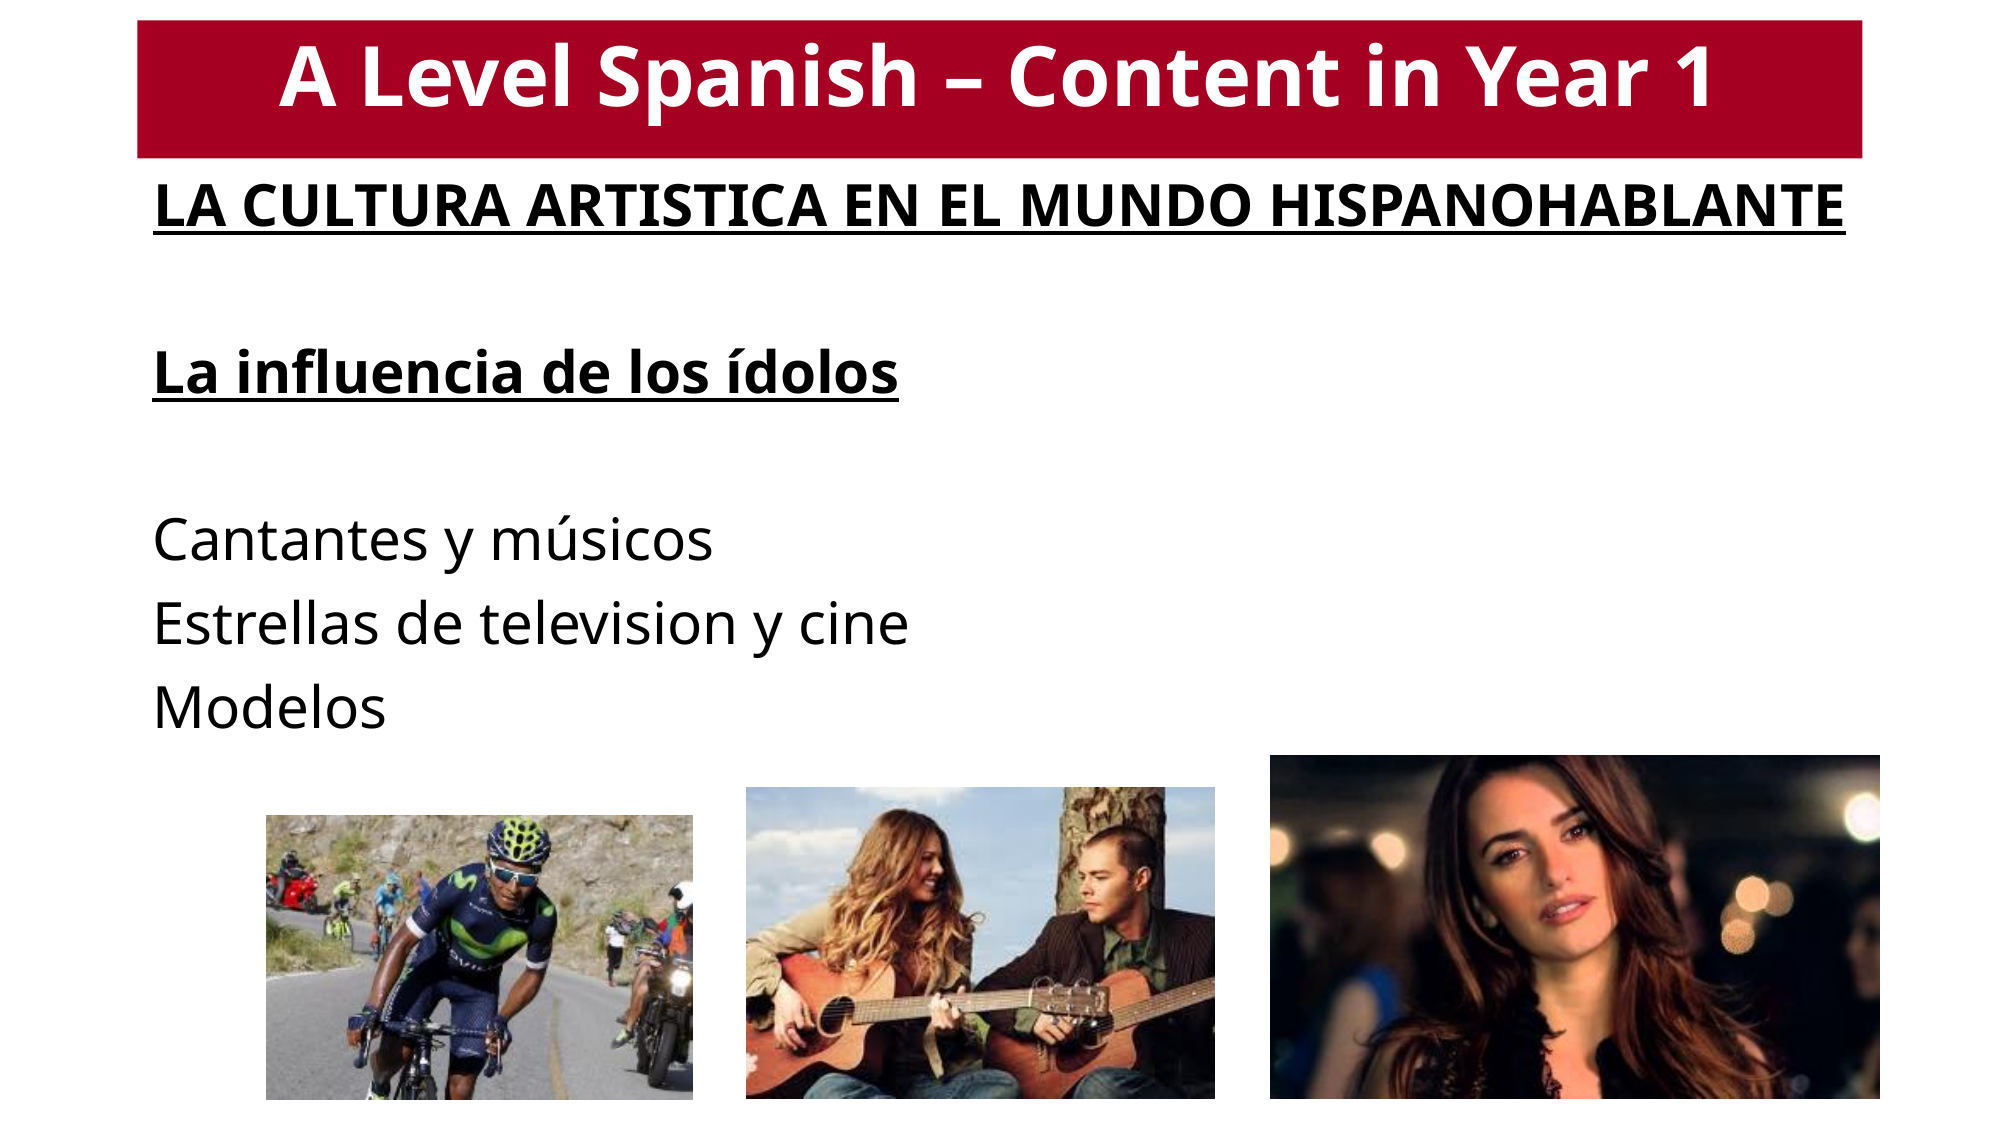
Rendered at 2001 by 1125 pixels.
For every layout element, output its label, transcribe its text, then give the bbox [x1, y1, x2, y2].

title A Level Spanish – Content in Year 1 [137, 20, 1863, 159]
picture [265, 815, 693, 1100]
list LA CULTURA ARTISTICA EN EL MUNDO HISPANOHABLANTE La influencia de los ídolos Cantantes y músicos Estrellas de television y cine Modelos [137, 168, 1863, 1099]
picture [1270, 755, 1880, 1099]
picture [746, 787, 1215, 1099]
